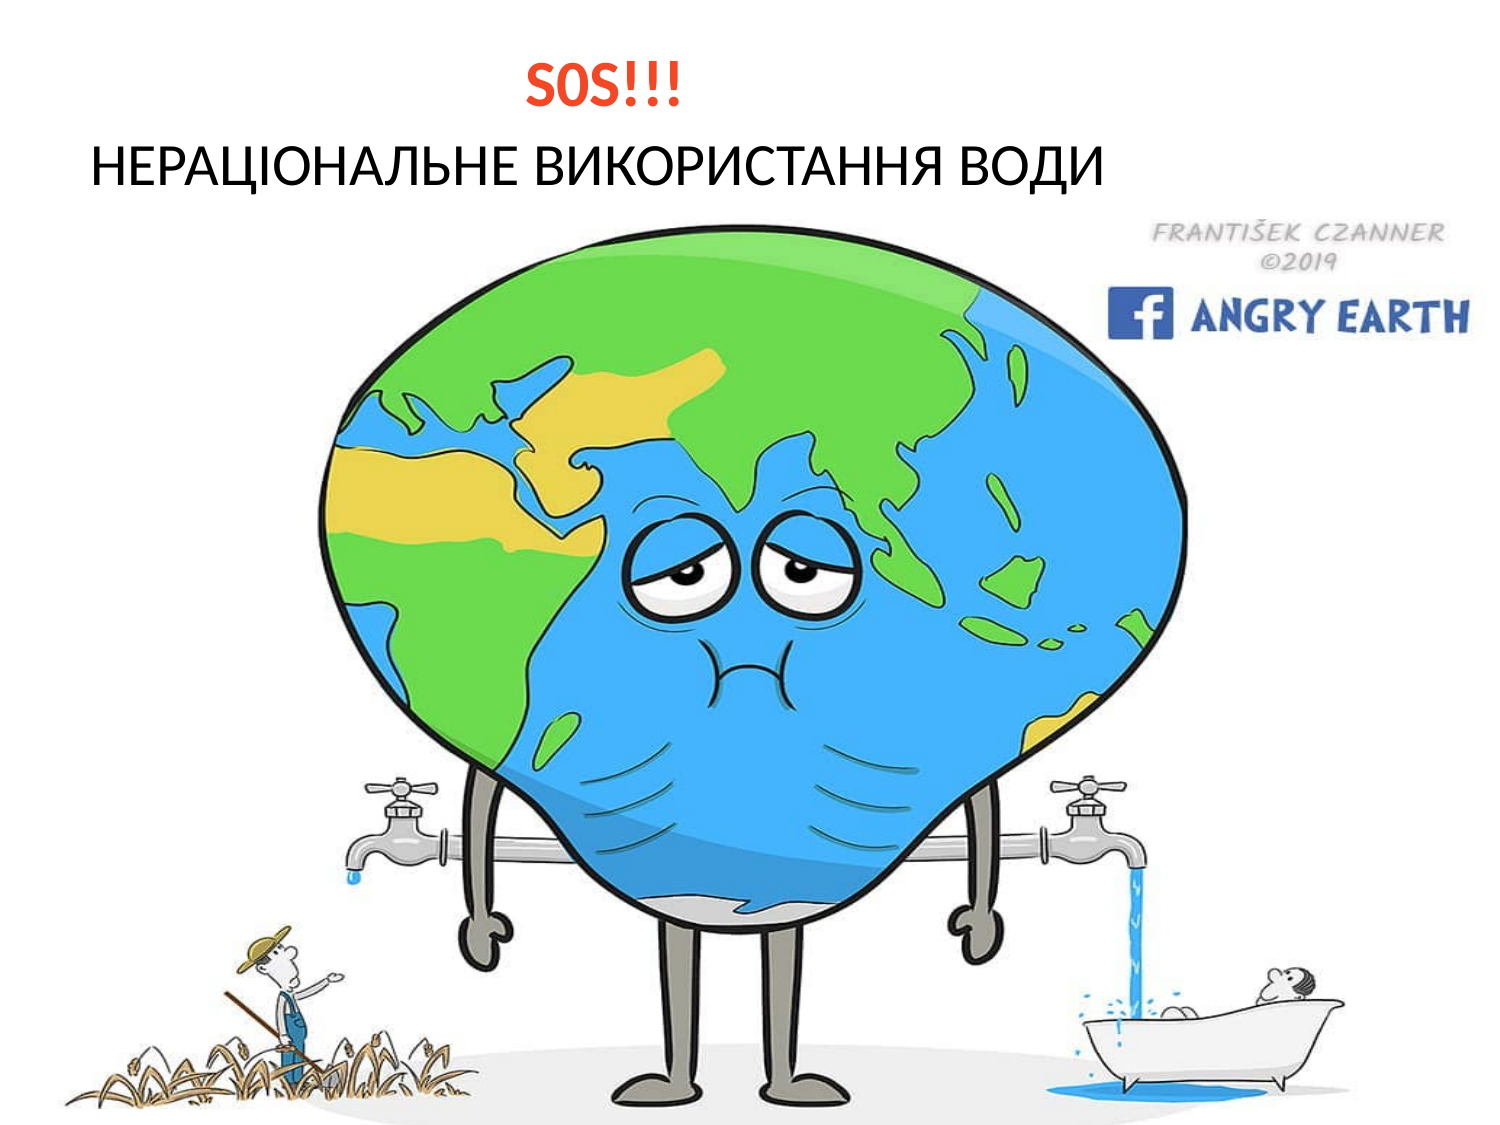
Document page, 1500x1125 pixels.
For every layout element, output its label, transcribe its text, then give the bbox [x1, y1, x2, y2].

title S0S!!! НЕРАЦІОНАЛЬНЕ ВИКОРИСТАННЯ ВОДИ [0, 30, 1500, 209]
picture [0, 219, 1500, 1125]
